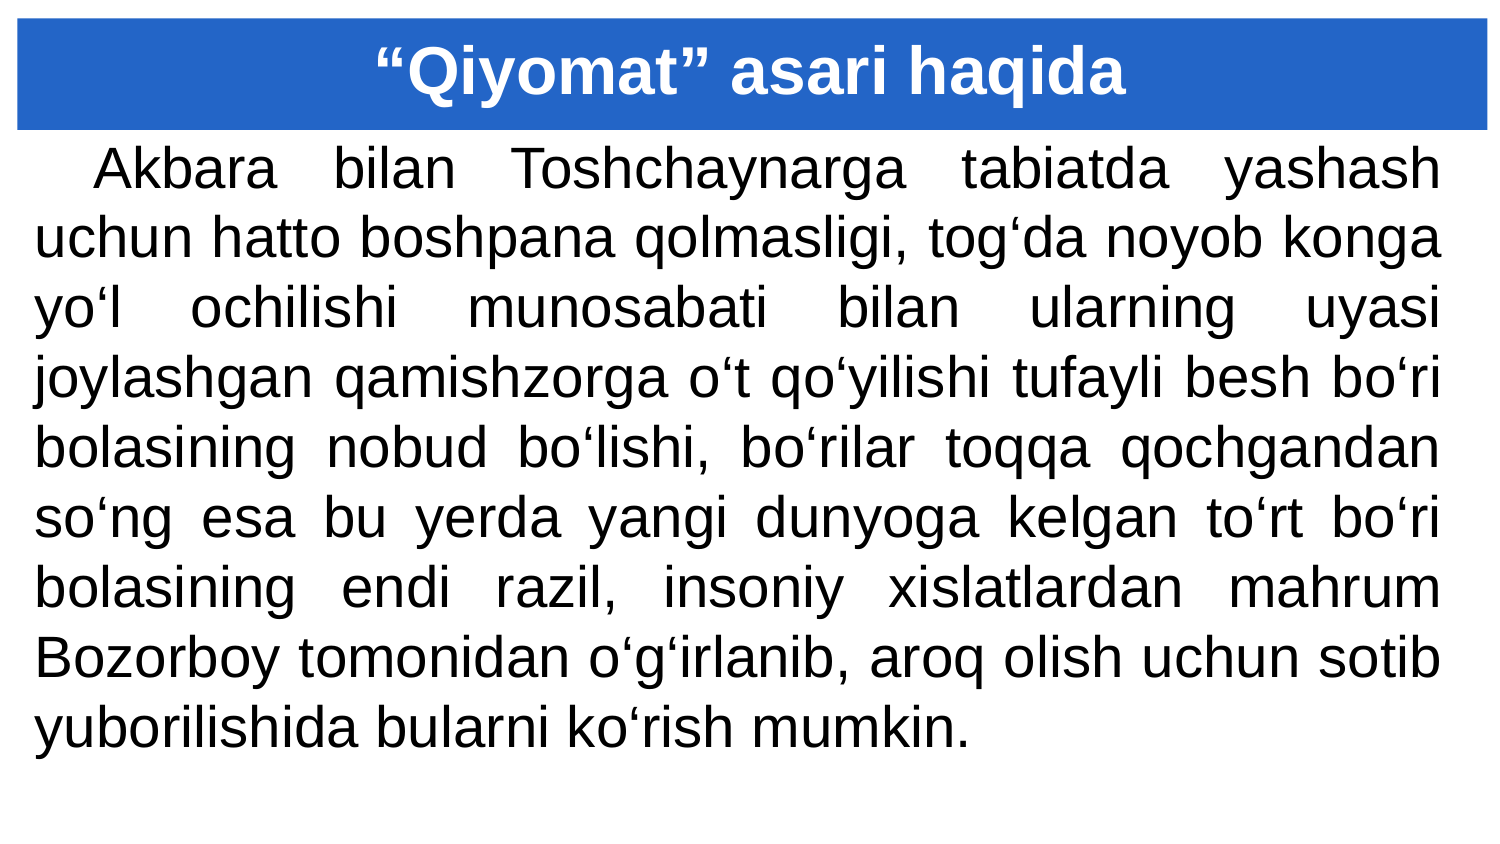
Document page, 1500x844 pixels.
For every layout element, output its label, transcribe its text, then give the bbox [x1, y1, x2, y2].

title “Qiyomat” asari haqida [78, 26, 1422, 109]
text_box Akbara bilan Toshchaynarga tabiatda yashash uchun hatto boshpana qolmasligi, tog‘da noyob konga yo‘l ochilishi munosabati bilan ularning uyasi joylashgan qamishzorga o‘t qo‘yilishi tufayli besh bo‘ri bolasining nobud bo‘lishi, bo‘rilar toqqa qochgandan so‘ng esa bu yerda yangi dunyoga kelgan to‘rt bo‘ri bolasining endi razil, insoniy xislatlardan mahrum Bozorboy tomonidan o‘g‘irlanib, aroq olish uchun sotib yuborilishida bularni ko‘rish mumkin. [19, 122, 1459, 767]
